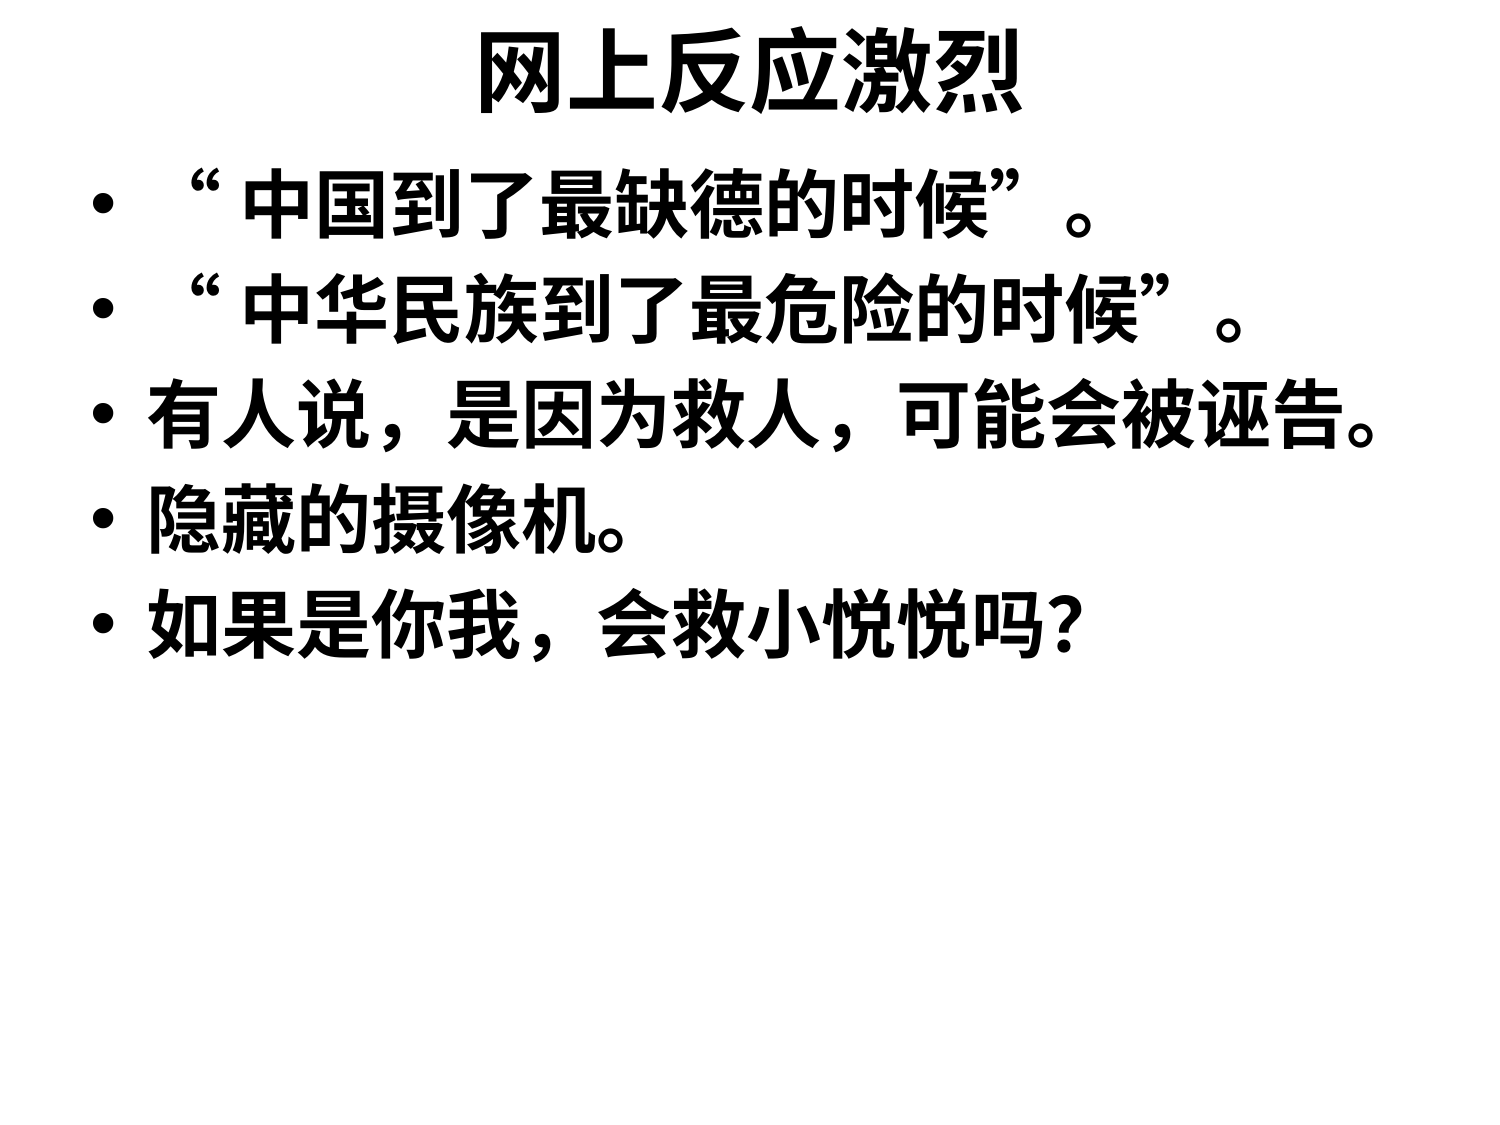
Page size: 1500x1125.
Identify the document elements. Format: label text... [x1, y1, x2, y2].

list “中国到了最缺德的时候”。 “中华民族到了最危险的时候”。 有人说，是因为救人，可能会被诬告。 隐藏的摄像机。 如果是你我，会救小悦悦吗？ [75, 149, 1425, 980]
title 网上反应激烈 [75, 0, 1425, 138]
